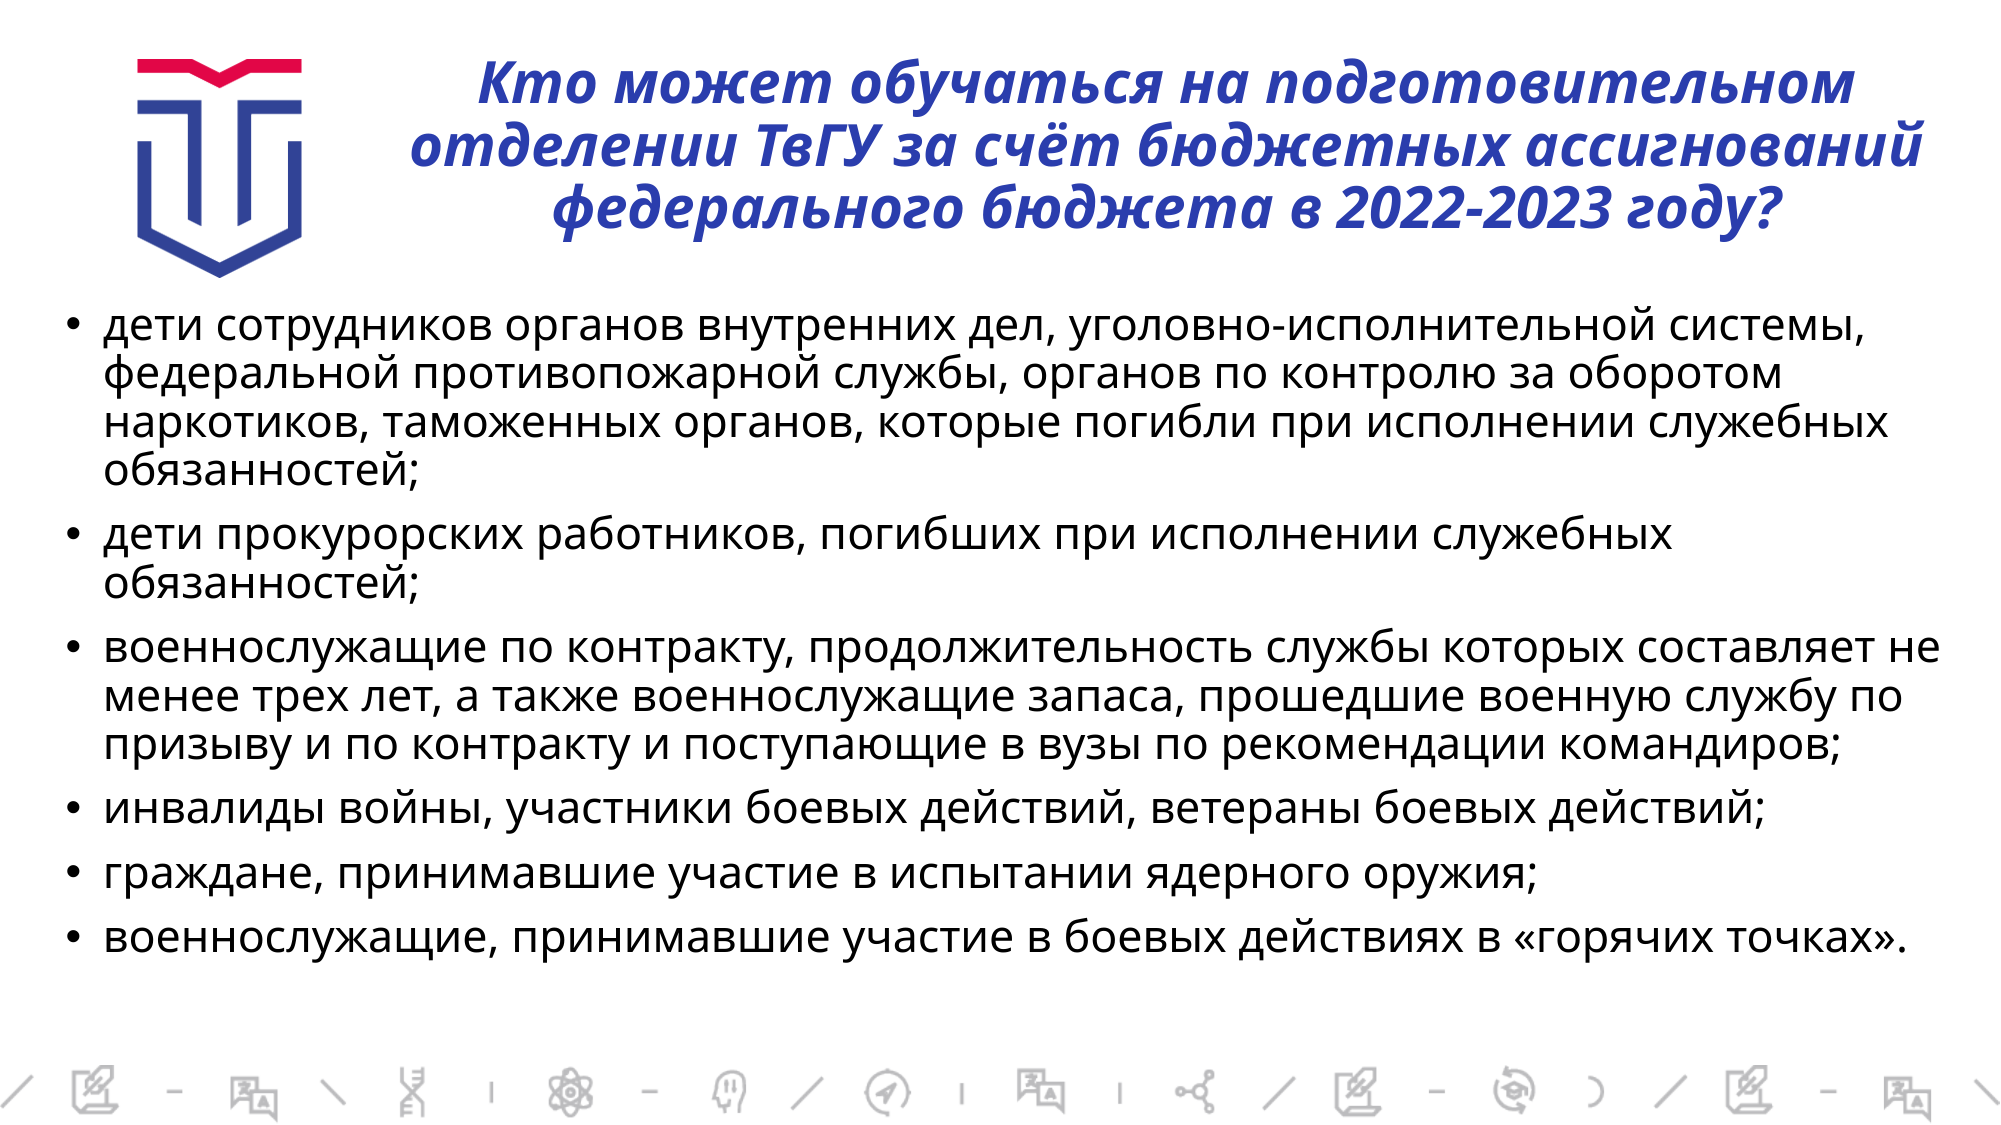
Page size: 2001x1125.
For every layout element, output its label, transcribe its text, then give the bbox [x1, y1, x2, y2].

list дети сотрудников органов внутренних дел, уголовно-исполнительной системы, федеральной противопожарной службы, органов по контролю за оборотом наркотиков, таможенных органов, которые погибли при исполнении служебных обязанностей; дети прокурорских работников, погибших при исполнении служебных обязанностей; военнослужащие по контракту, продолжительность службы которых составляет не менее трех лет, а также военнослужащие запаса, прошедшие военную службу по призыву и по контракту и поступающие в вузы по рекомендации командиров; инвалиды войны, участники боевых действий, ветераны боевых действий; граждане, принимавшие участие в испытании ядерного оружия; военнослужащие, принимавшие участие в боевых действиях в «горячих точках». [50, 294, 1975, 1042]
picture [137, 59, 302, 278]
picture [0, 1065, 2000, 1124]
title Кто может обучаться на подготовительном отделении ТвГУ за счёт бюджетных ассигнований федерального бюджета в 2022-2023 году? [333, 68, 2000, 226]
